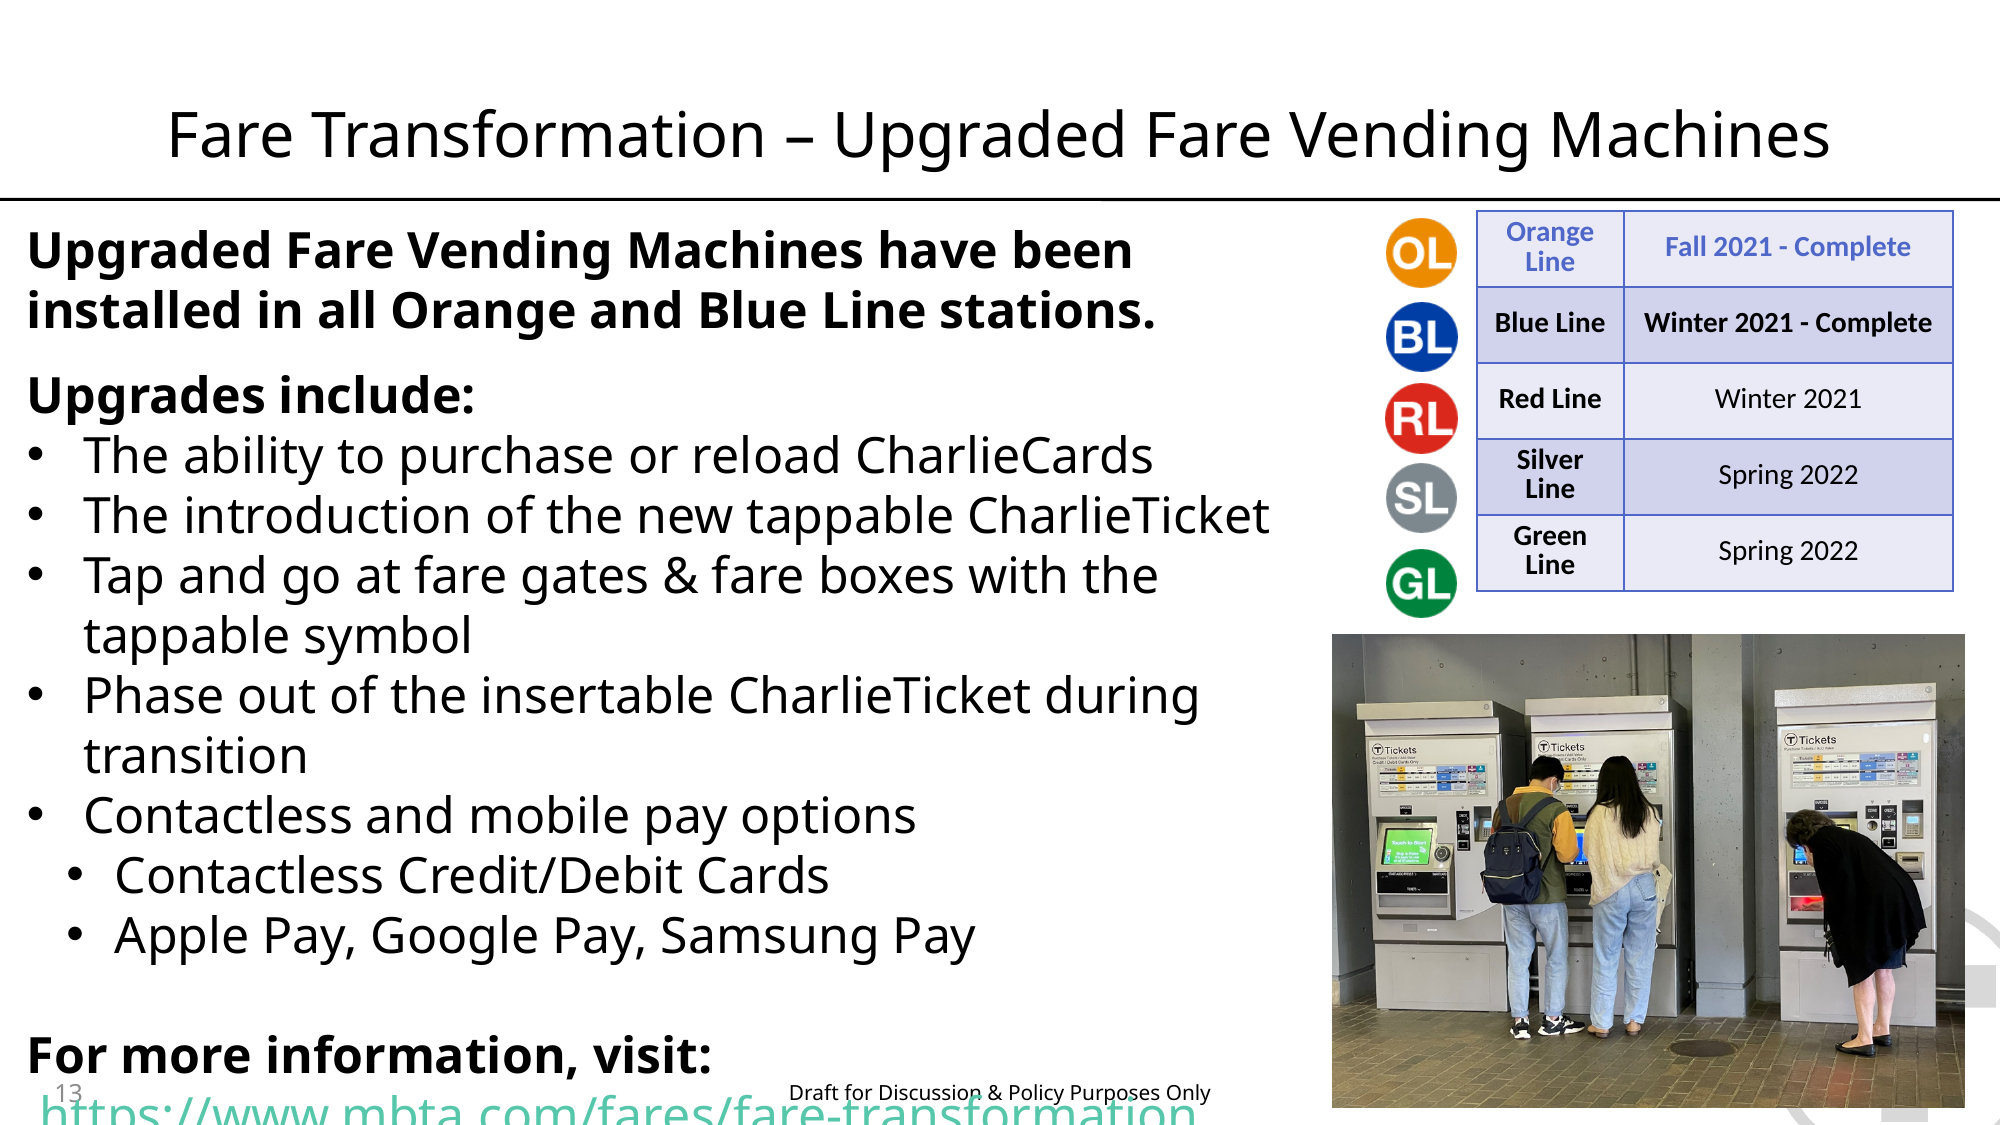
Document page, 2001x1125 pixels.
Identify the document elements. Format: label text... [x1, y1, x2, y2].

table_cell Green Line [1478, 516, 1623, 590]
text_box Upgraded Fare Vending Machines have been installed in all Orange and Blue Line stations. Upgrades include:​ The ability to purchase or reload CharlieCards The introduction of the new tappable CharlieTicket​ Tap and go at fare gates & fare boxes with the tappable symbol​ Phase out of the insertable CharlieTicket during transition​ Contactless and mobile pay options​ Contactless Credit/Debit Cards​ Apple Pay, Google Pay, Samsung Pay​ For more information, visit:​ https://www.mbta.com/fares/fare-transformation ​ [12, 211, 1333, 1125]
picture [1332, 634, 1965, 1108]
title Fare Transformation – Upgraded Fare Vending Machines [137, 87, 1863, 188]
table_cell Spring 2022 [1625, 516, 1952, 590]
table_cell Silver Line [1478, 440, 1623, 514]
table_cell Winter 2021 [1625, 364, 1952, 438]
table_header Orange Line [1478, 212, 1623, 286]
table_cell Red Line [1478, 364, 1623, 438]
table_cell Blue Line [1478, 288, 1623, 362]
table_cell Winter 2021 - Complete [1625, 288, 1952, 362]
table_header Fall 2021 - Complete [1625, 212, 1952, 286]
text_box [1385, 218, 1458, 618]
table_cell Spring 2022 [1625, 440, 1952, 514]
